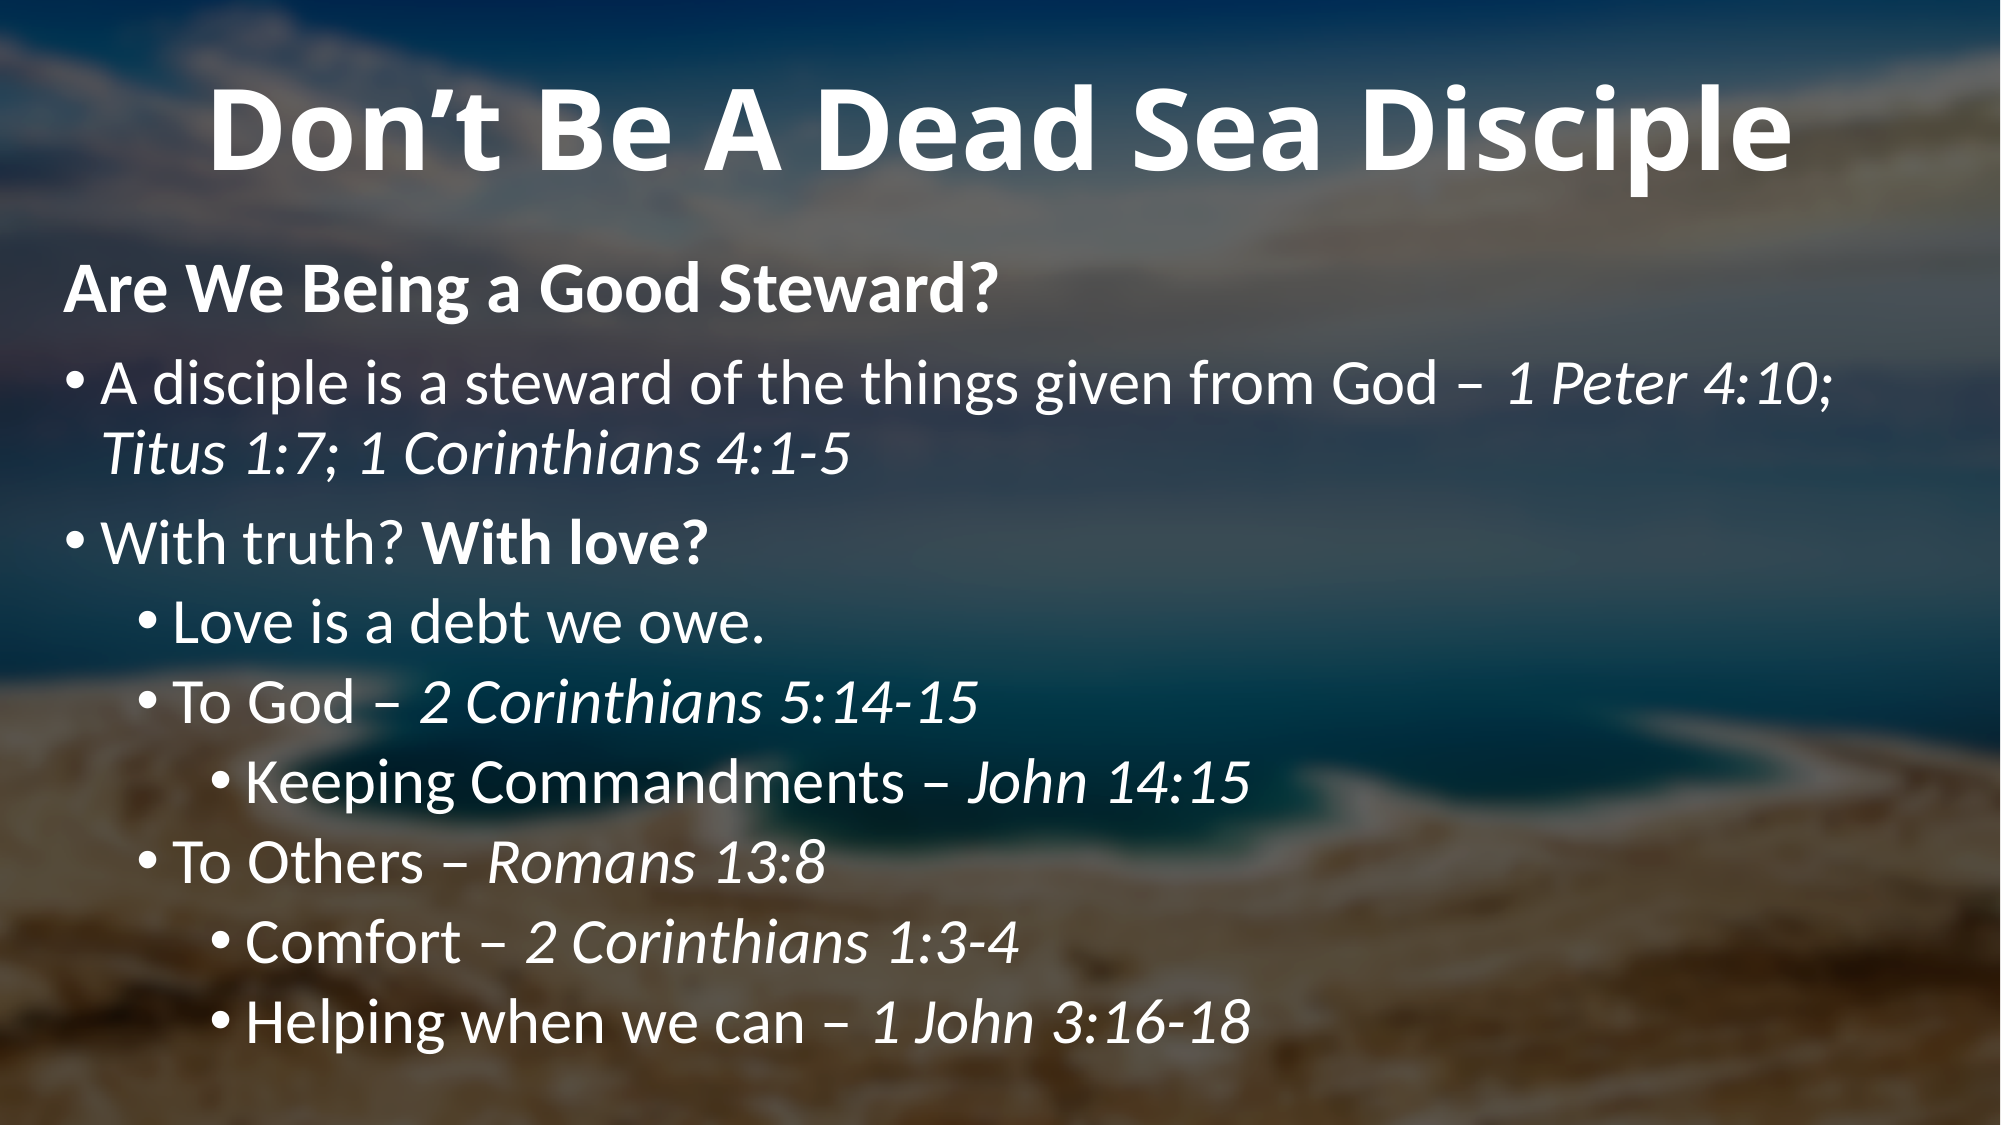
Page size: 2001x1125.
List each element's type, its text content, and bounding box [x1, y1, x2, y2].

picture [0, 0, 2001, 1125]
title Don’t Be A Dead Sea Disciple [137, 24, 1863, 242]
list Are We Being a Good Steward? A disciple is a steward of the things given from God – 1 Peter 4:10; Titus 1:7; 1 Corinthians 4:1-5 With truth? With love? Love is a debt we owe. To God – 2 Corinthians 5:14-15 Keeping Commandments – John 14:15 To Others – Romans 13:8 Comfort – 2 Corinthians 1:3-4 Helping when we can – 1 John 3:16-18 [48, 242, 1952, 1066]
